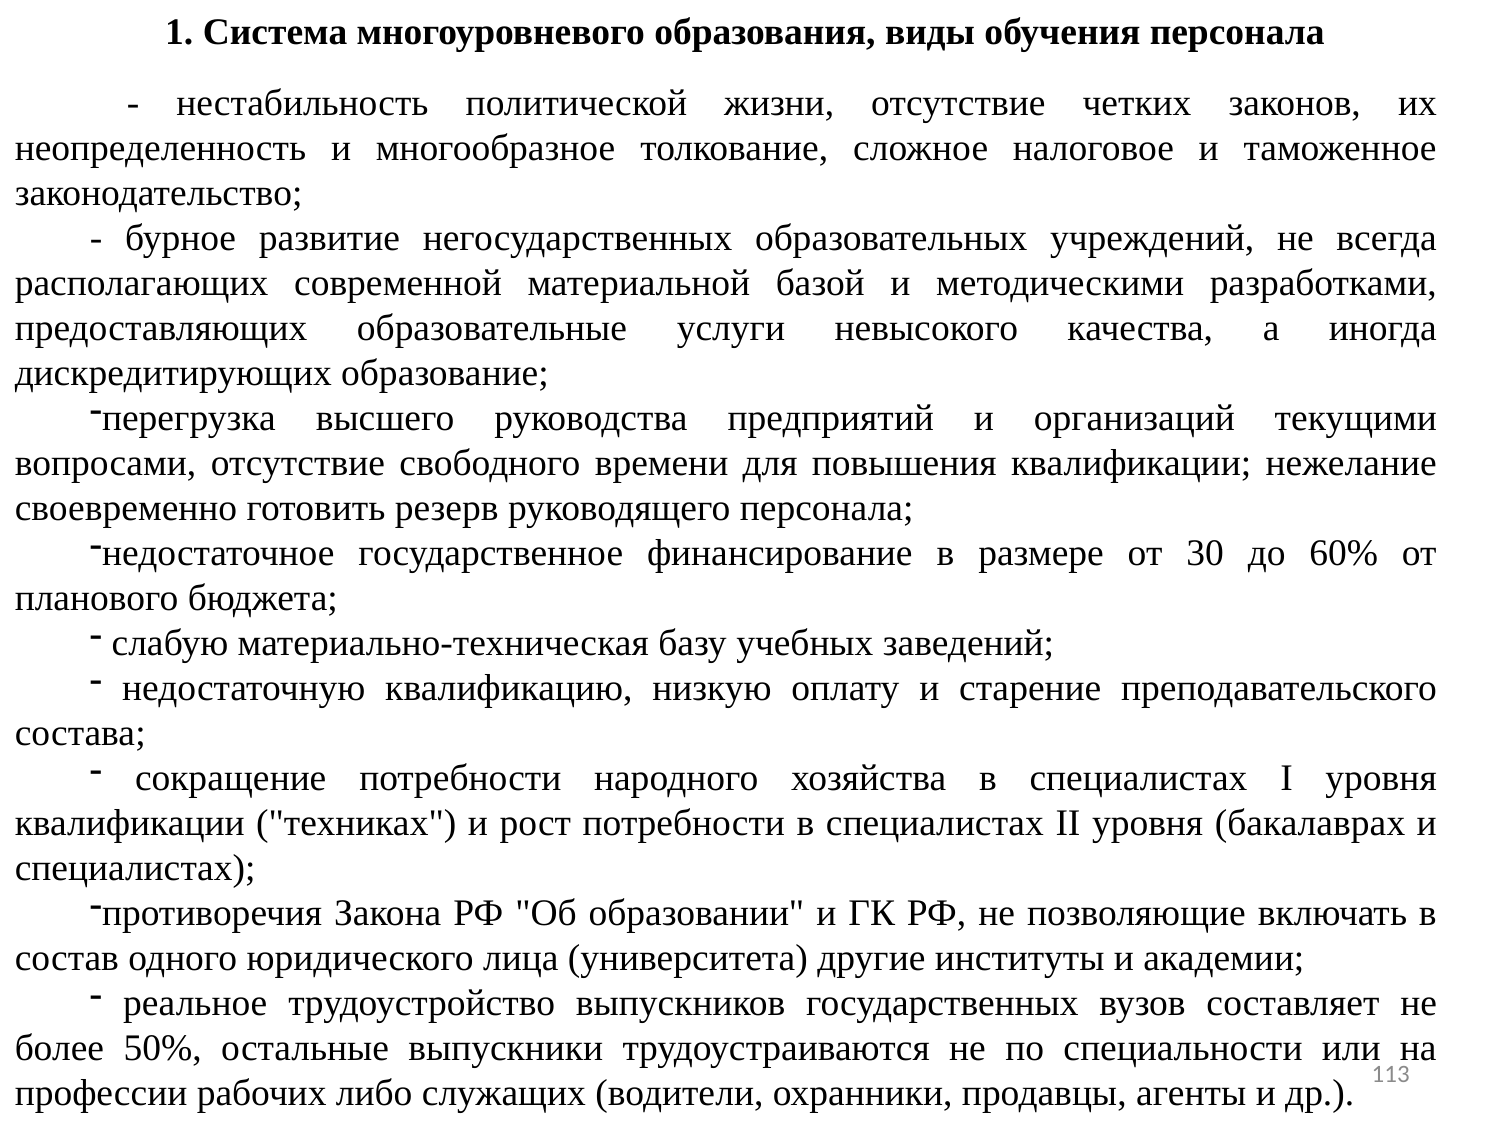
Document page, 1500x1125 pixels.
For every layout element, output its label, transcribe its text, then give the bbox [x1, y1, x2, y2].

text_box 1. Система многоуровневого образования, виды обучения персонала [0, 0, 1500, 60]
text_box - нестабильность политической жизни, отсутствие четких законов, их неопределенность и многообразное толкование, сложное налоговое и таможенное законодательство; - бурное развитие негосударственных образовательных учреждений, не всегда располагающих современной материальной базой и методическими разработками, предоставляющих образовательные услуги невысокого качества, а иногда дискредитирующих образование; перегрузка высшего руководства предприятий и организаций текущими вопросами, отсутствие свободного времени для повышения квалификации; нежелание своевременно готовить резерв руководящего персонала; недостаточное государственное финансирование в размере от 30 до 60% от планового бюджета; слабую материально-техническая базу учебных заведений; недостаточную квалификацию, низкую оплату и старение преподавательского состава; сокращение потребности народного хозяйства в специалистах I уровня квалификации ("техниках") и рост потребности в специалистах II уровня (бакалаврах и специалистах); противоречия Закона РФ "Об образовании" и ГК РФ, не позволяющие включать в состав одного юридического лица (университета) другие институты и академии; реальное трудоустройство выпускников государственных вузов составляет не более 50%, остальные выпускники трудоустраиваются не по специальности или на профессии рабочих либо служащих (водители, охранники, продавцы, агенты и др.). [0, 70, 1453, 1120]
